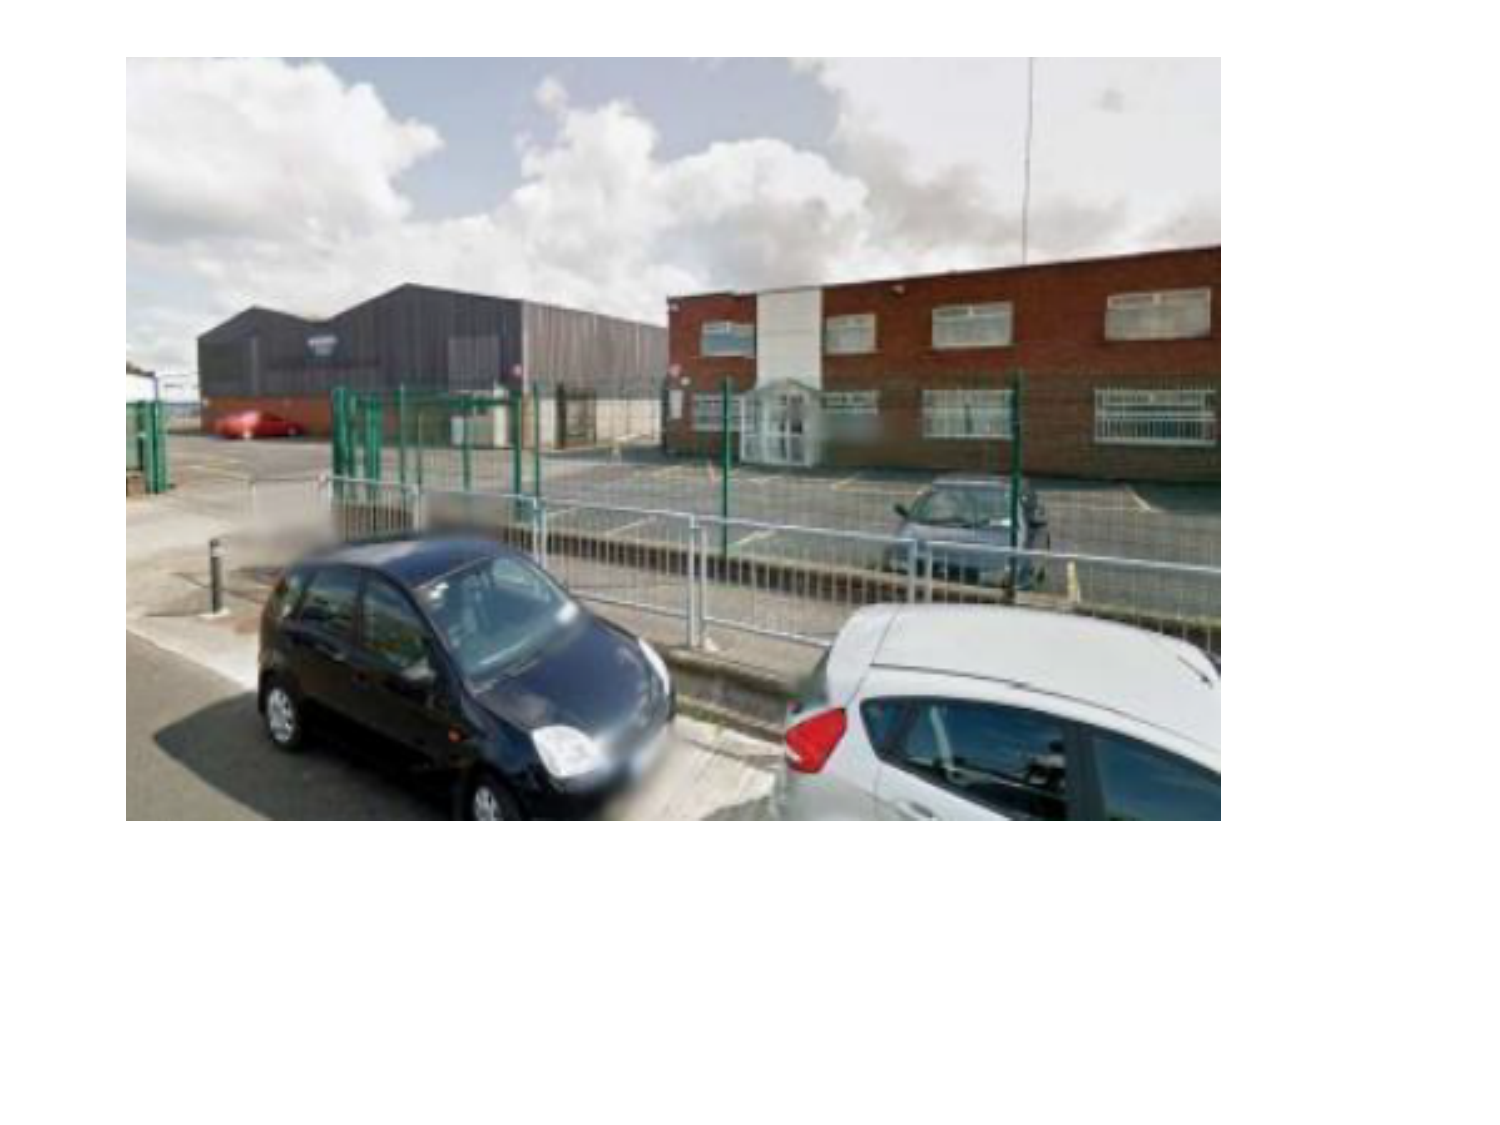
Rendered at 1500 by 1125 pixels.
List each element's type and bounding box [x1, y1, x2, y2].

picture [126, 57, 1221, 821]
